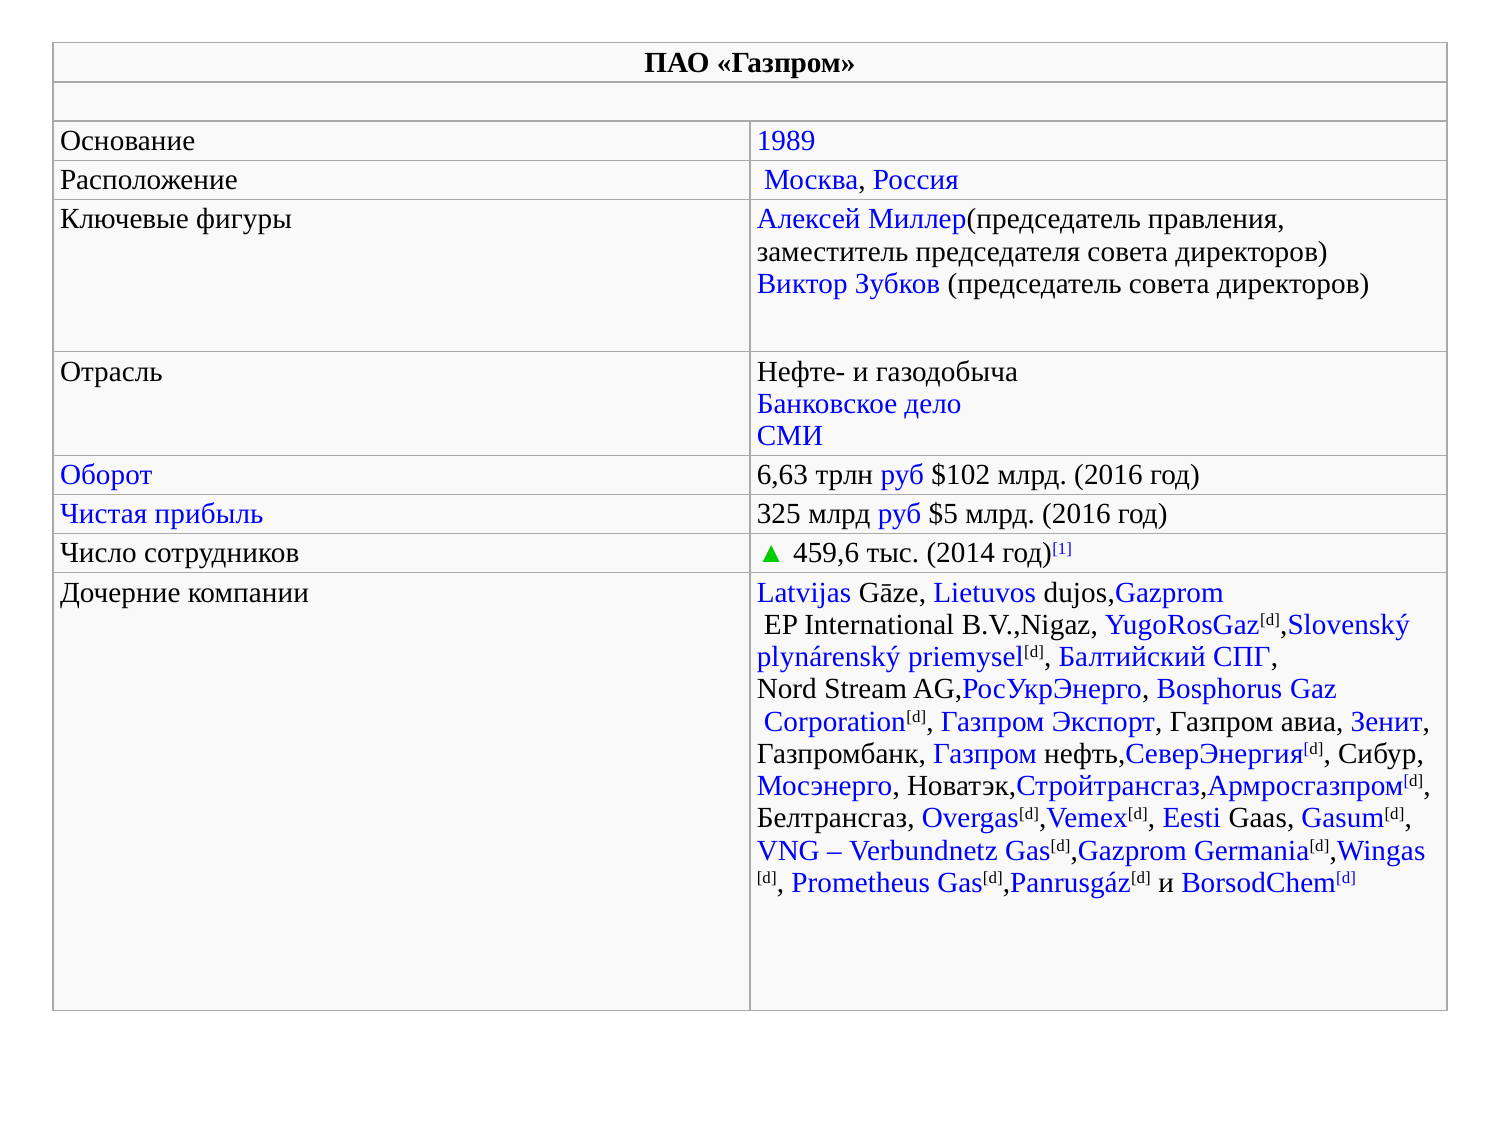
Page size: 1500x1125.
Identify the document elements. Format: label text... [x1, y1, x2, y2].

table_cell 1989 [751, 122, 1446, 160]
table_cell 6,63 трлн руб $102 млрд. (2016 год) [751, 456, 1446, 494]
table_cell Основание [54, 122, 749, 160]
table_cell Дочерние компании [54, 573, 749, 1010]
table_cell Нефте- и газодобыча Банковское дело СМИ [751, 352, 1446, 455]
table_cell Чистая прибыль [54, 495, 749, 533]
table_header ПАО «Газпром» [54, 43, 1446, 81]
table_cell Москва, Россия [751, 161, 1446, 199]
table_cell [54, 83, 1446, 120]
table_cell Расположение [54, 161, 749, 199]
table_cell Latvijas Gāze, Lietuvos dujos,Gazprom EP International B.V.,Nigaz, YugoRosGaz[d],Slovenský plynárenský priemysel[d], Балтийский СПГ,Nord Stream AG,РосУкрЭнерго, Bosphorus Gaz Corporation[d], Газпром Экспорт, Газпром авиа, Зенит,Газпромбанк, Газпром нефть,СеверЭнергия[d], Сибур,Мосэнерго, Новатэк,Стройтрансгаз,Армросгазпром[d],Белтрансгаз, Overgas[d],Vemex[d], Eesti Gaas, Gasum[d],VNG – Verbundnetz Gas[d],Gazprom Germania[d],Wingas[d], Prometheus Gas[d],Panrusgáz[d] и BorsodChem[d] [751, 573, 1446, 1010]
table_cell ▲ 459,6 тыс. (2014 год)[1] [751, 534, 1446, 572]
table_cell 325 млрд руб $5 млрд. (2016 год) [751, 495, 1446, 533]
table_cell Ключевые фигуры [54, 200, 749, 351]
table_cell Оборот [54, 456, 749, 494]
table_cell Алексей Миллер(председатель правления, заместитель председателя совета директоров) Виктор Зубков (председатель совета директоров) [751, 200, 1446, 351]
table_cell Отрасль [54, 352, 749, 455]
table_cell Число сотрудников [54, 534, 749, 572]
